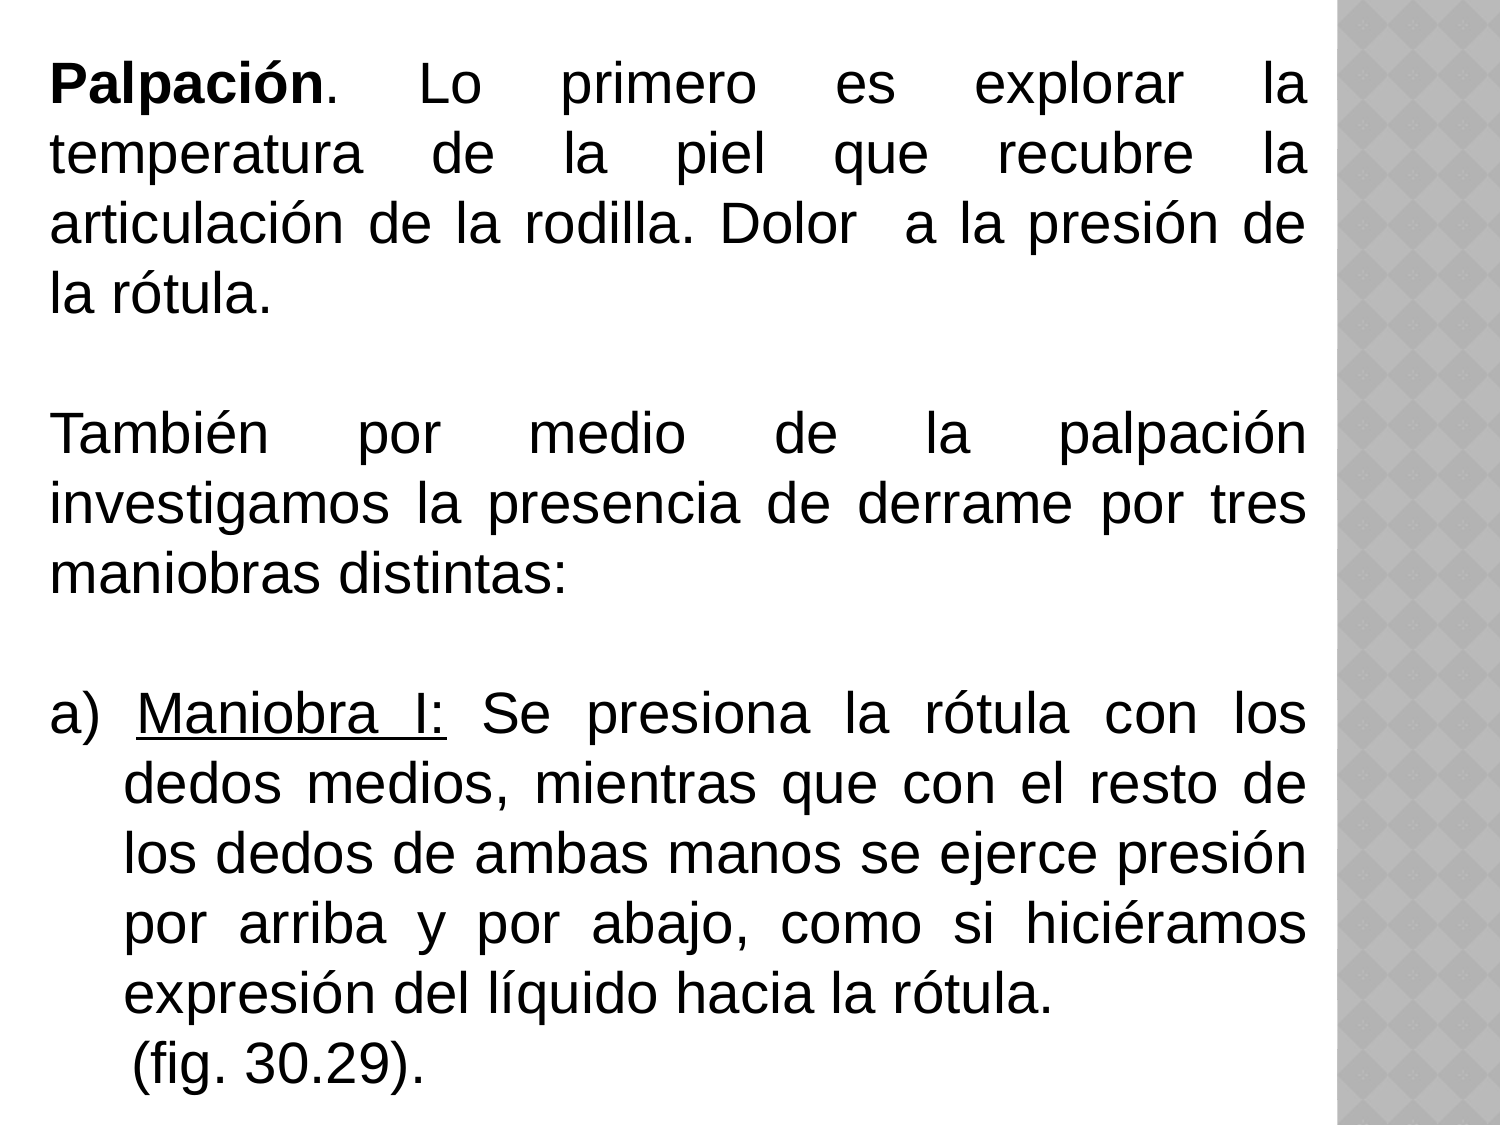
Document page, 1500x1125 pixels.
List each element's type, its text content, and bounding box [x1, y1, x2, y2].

text_box Palpación. Lo primero es explorar la temperatura de la piel que recubre la articulación de la rodilla. Dolor a la presión de la rótula. También por medio de la palpación investigamos la presencia de derrame por tres maniobras distintas: a) Maniobra I: Se presiona la rótula con los dedos medios, mientras que con el resto de los dedos de ambas manos se ejerce presión por arriba y por abajo, como si hiciéramos expresión del líquido hacia la rótula. (fig. 30.29). [35, 37, 1325, 1103]
